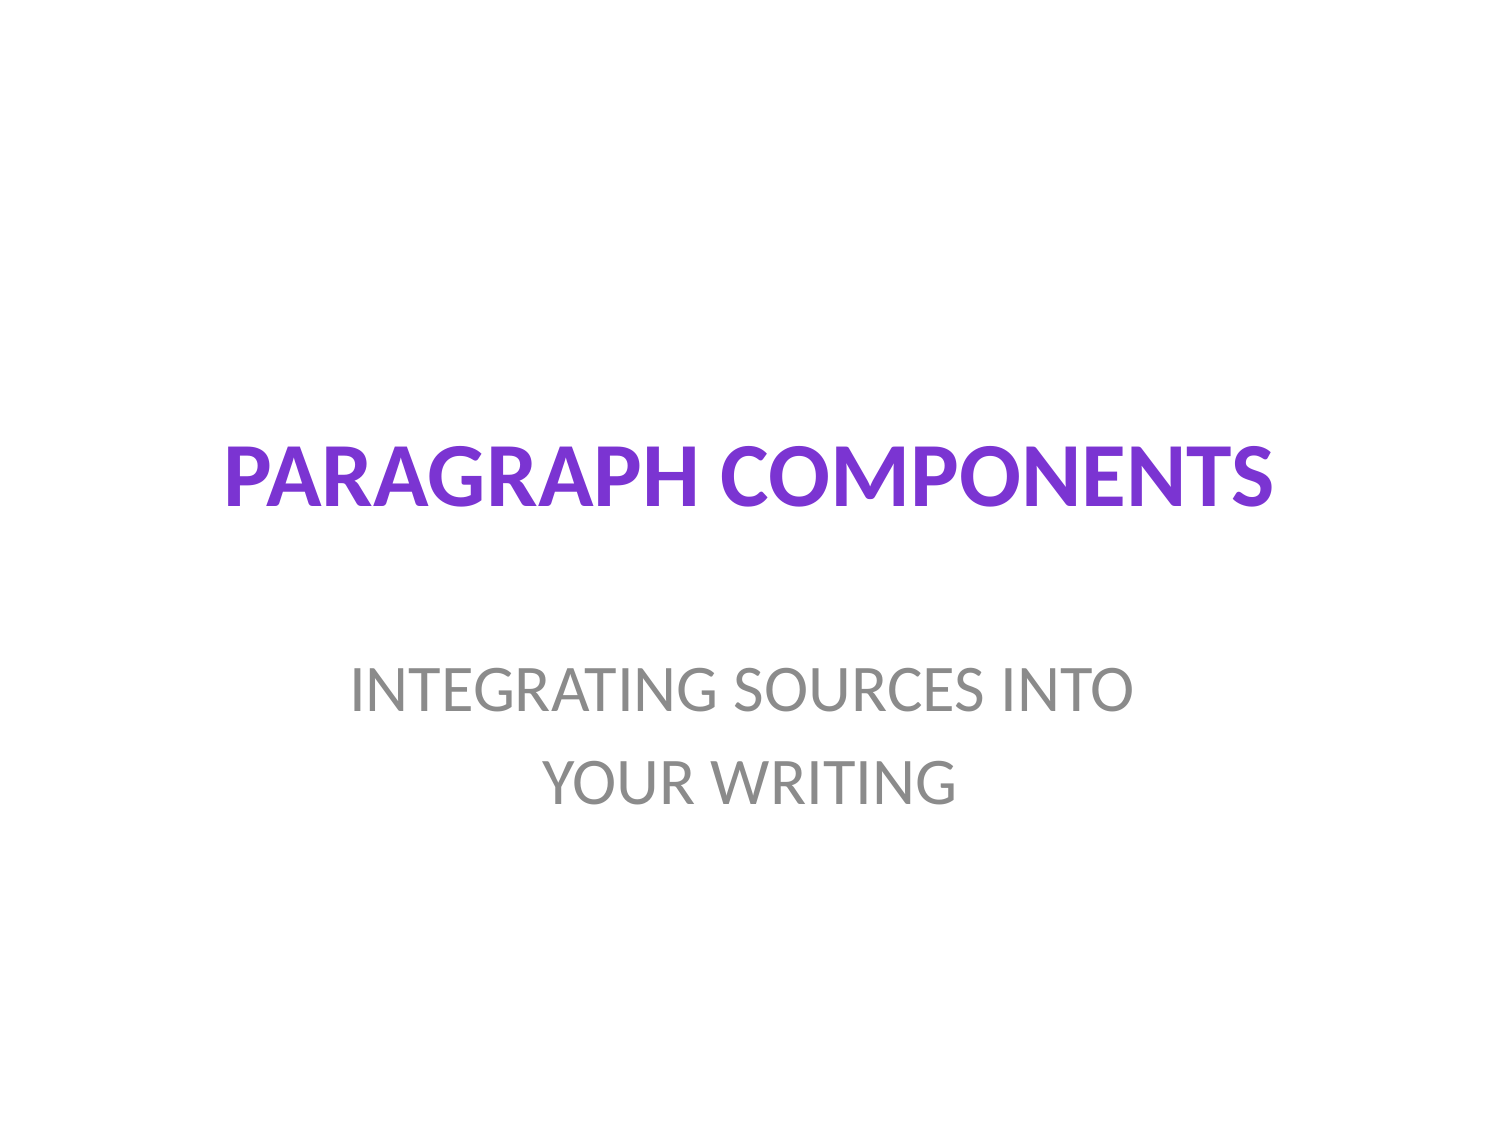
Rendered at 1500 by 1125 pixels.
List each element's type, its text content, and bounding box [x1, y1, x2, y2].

subtitle INTEGRATING SOURCES INTO YOUR WRITING [225, 637, 1275, 925]
title Paragraph Components [112, 349, 1388, 591]
